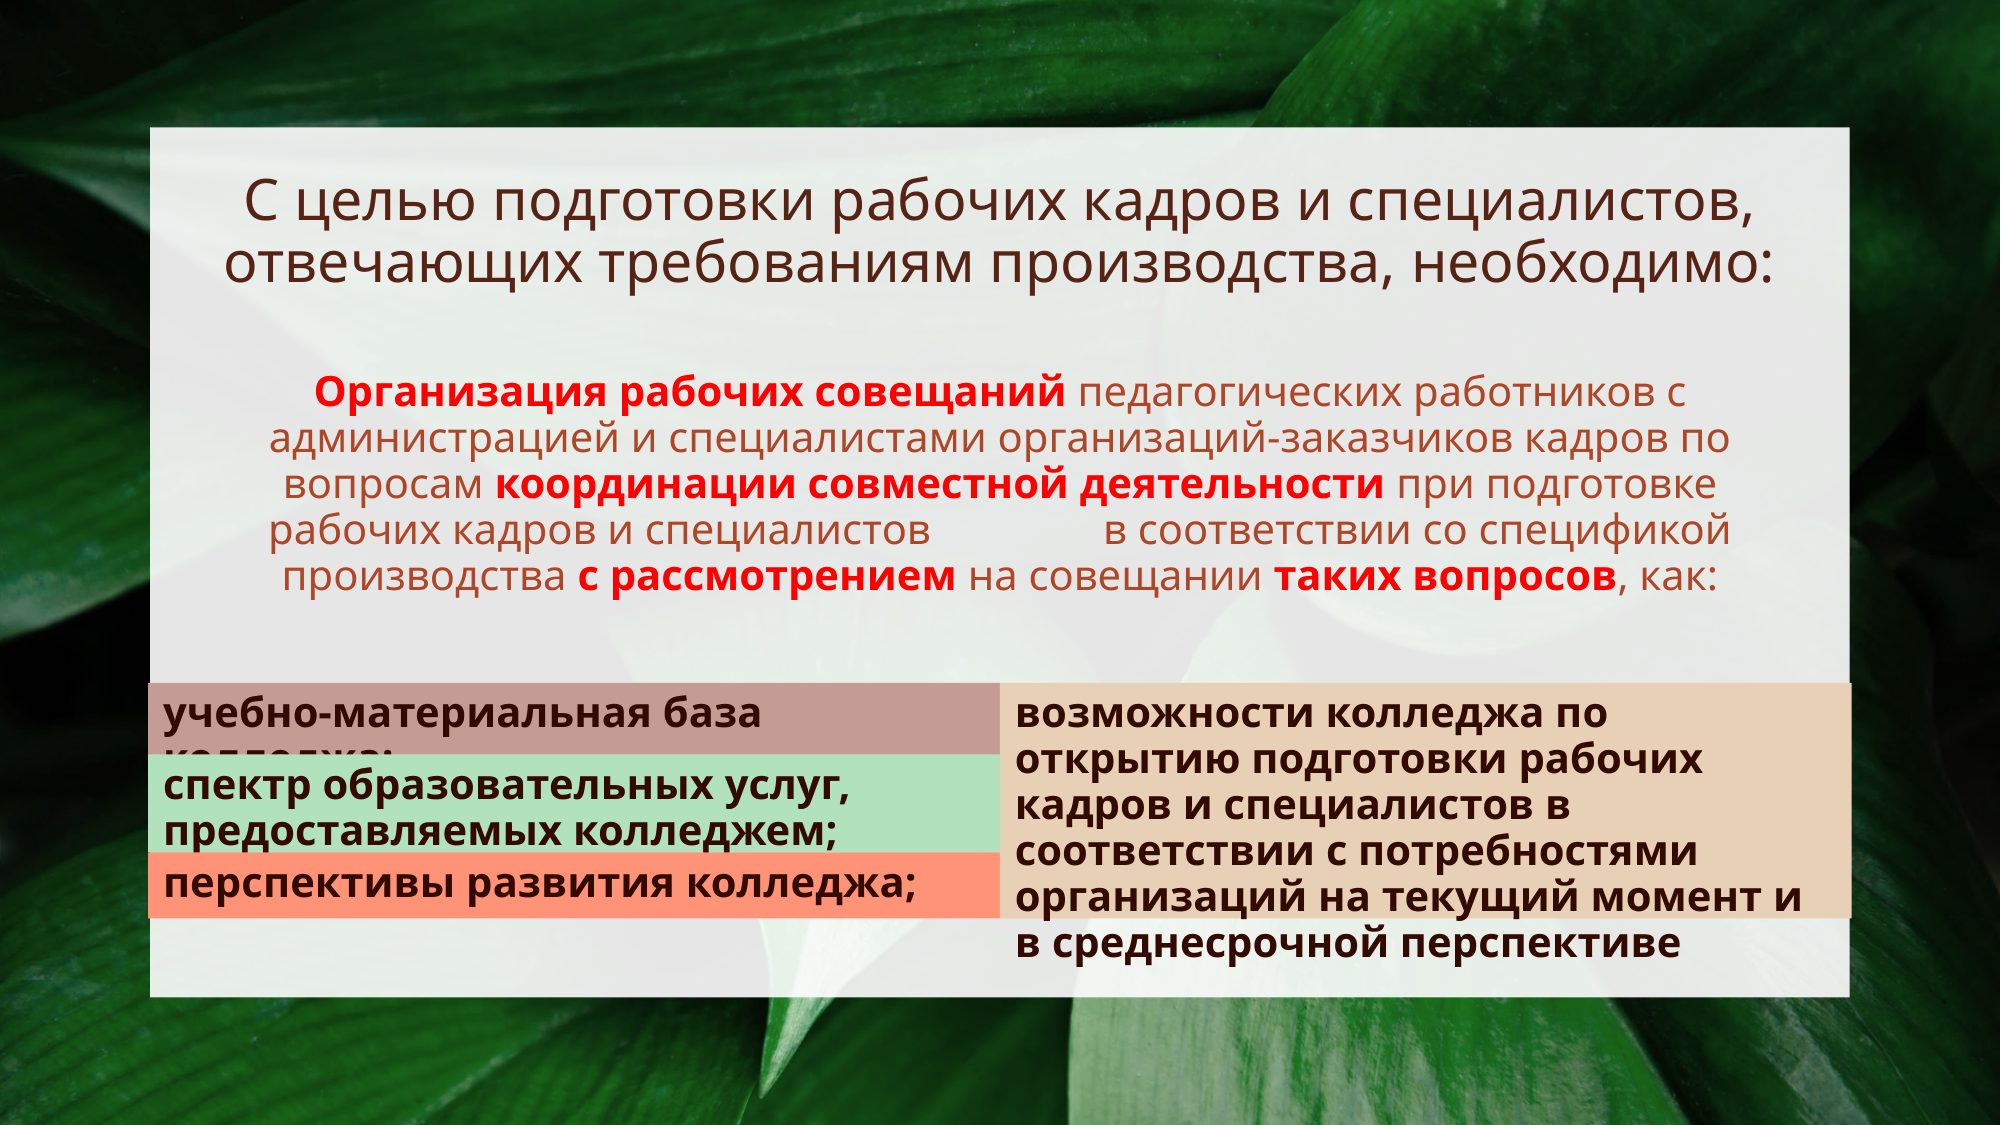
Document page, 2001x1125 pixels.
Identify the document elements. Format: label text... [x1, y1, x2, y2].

text_box возможности колледжа по открытию подготовки рабочих кадров и специалистов в соответствии с потребностями организаций на текущий момент и в среднесрочной перспективе [999, 682, 1852, 919]
list спектр образовательных услуг, предоставляемых колледжем; [148, 754, 999, 852]
text_box перспективы развития колледжа; [148, 852, 999, 919]
title С целью подготовки рабочих кадров и специалистов, отвечающих требованиям производства, необходимо: [174, 162, 1825, 304]
picture [0, 0, 2000, 1125]
list учебно-материальная база колледжа; [148, 682, 999, 754]
list Организация рабочих совещаний педагогических работников с администрацией и специалистами организаций-заказчиков кадров по вопросам координации совместной деятельности при подготовке рабочих кадров и специалистов в соответствии со спецификой производства с рассмотрением на совещании таких вопросов, как: [240, 361, 1760, 555]
